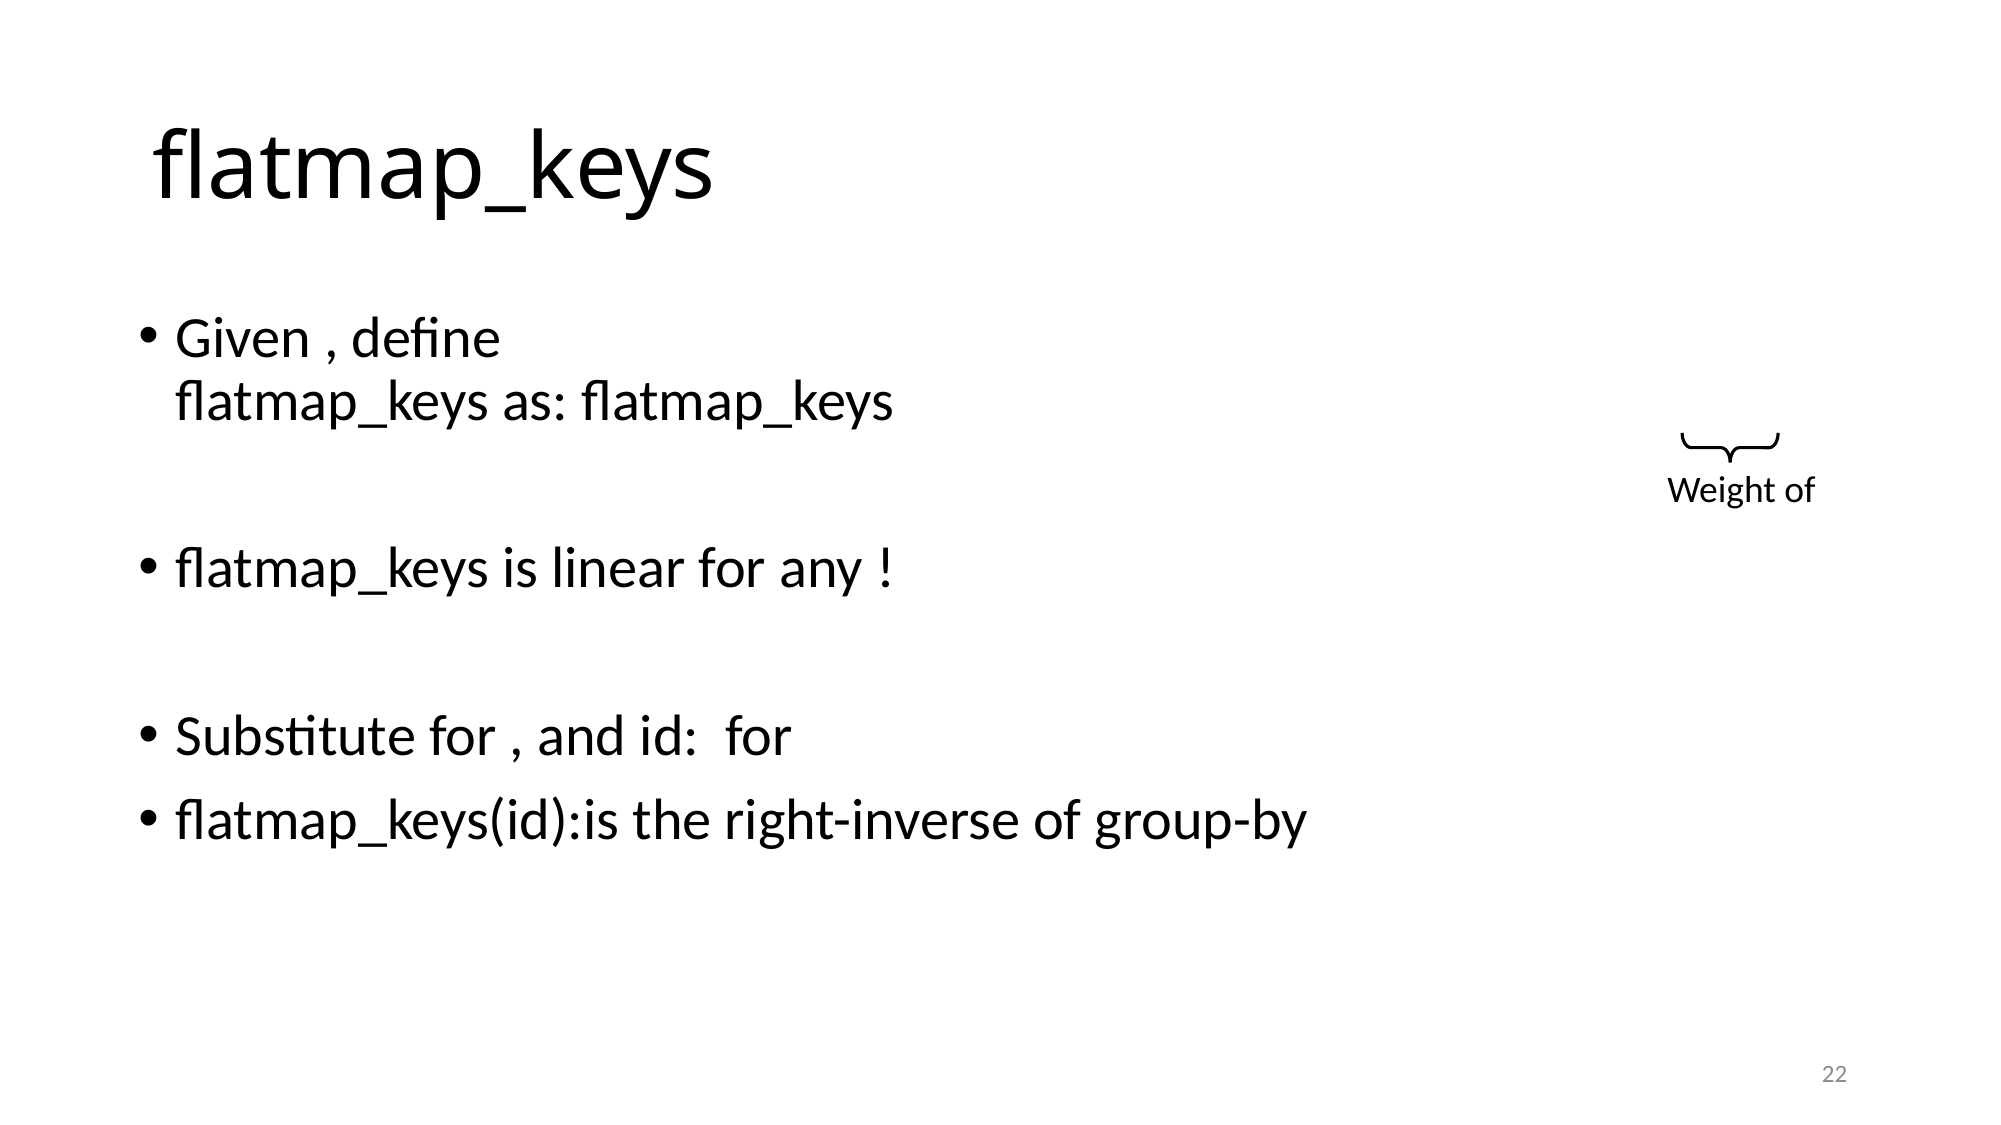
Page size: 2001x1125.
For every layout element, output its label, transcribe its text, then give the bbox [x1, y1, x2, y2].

slide_number 22 [1798, 1042, 1863, 1103]
text_box [1681, 432, 1779, 463]
title flatmap_keys [137, 59, 1863, 278]
